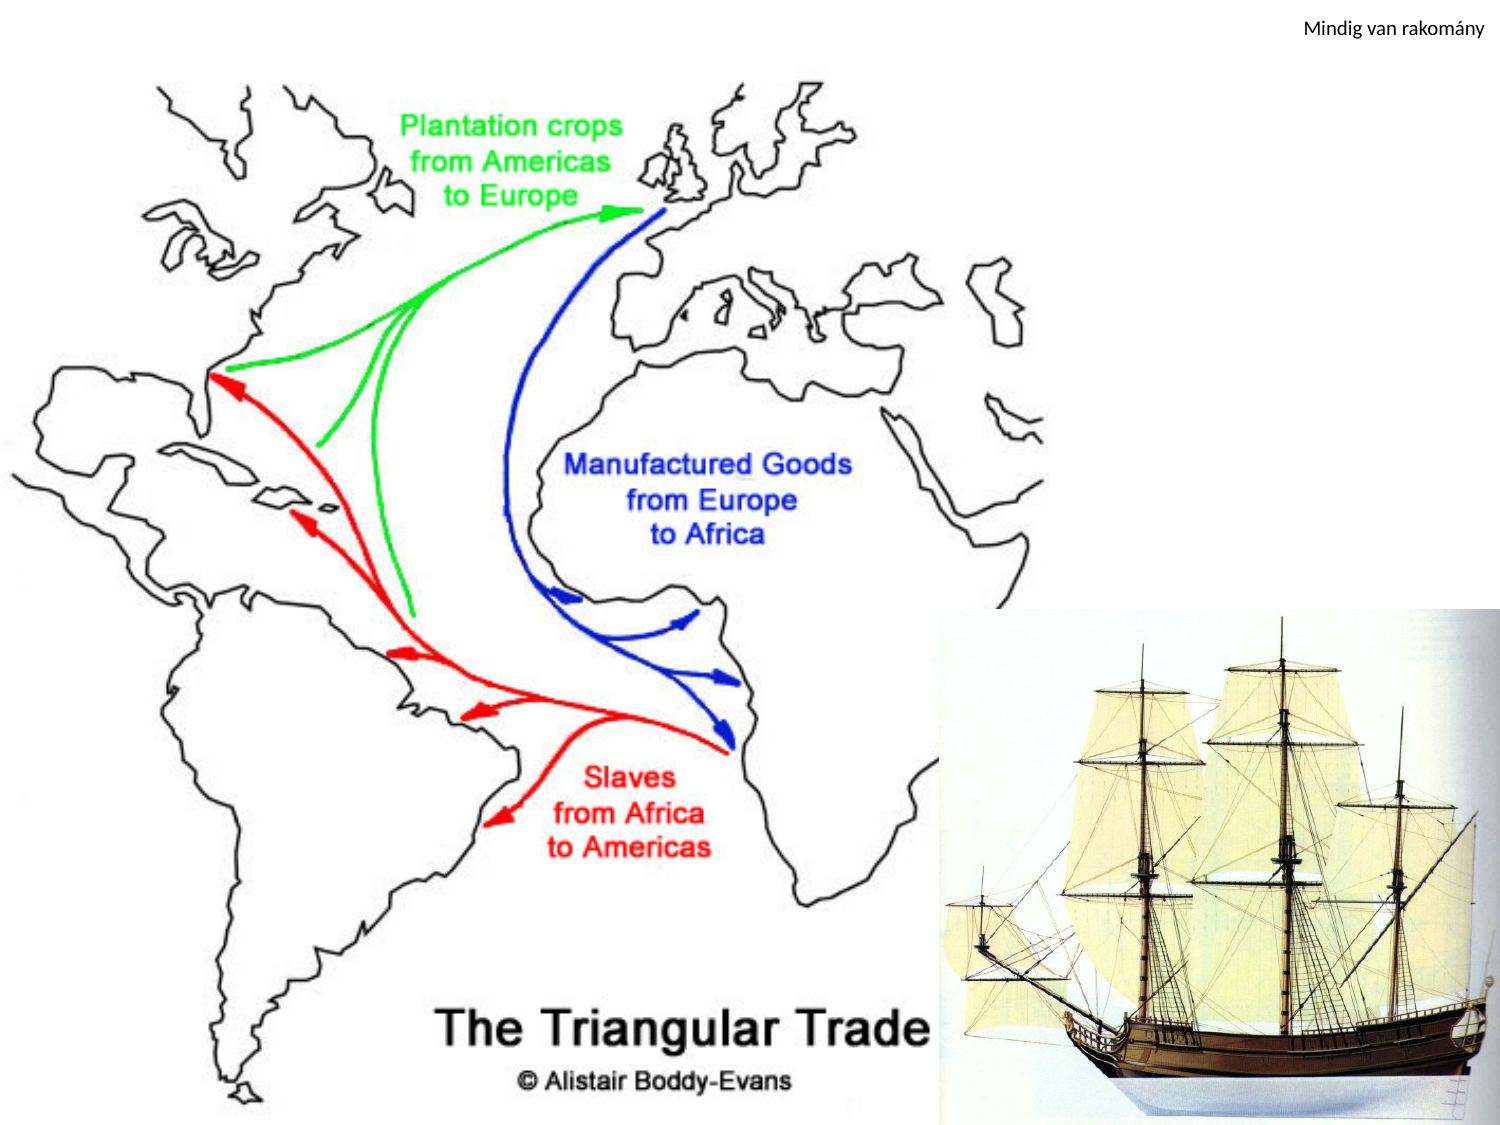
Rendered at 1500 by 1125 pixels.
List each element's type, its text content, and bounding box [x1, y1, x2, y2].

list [2, 69, 1056, 1122]
title Mindig van rakomány [1234, 0, 1500, 55]
picture [940, 609, 1500, 1125]
